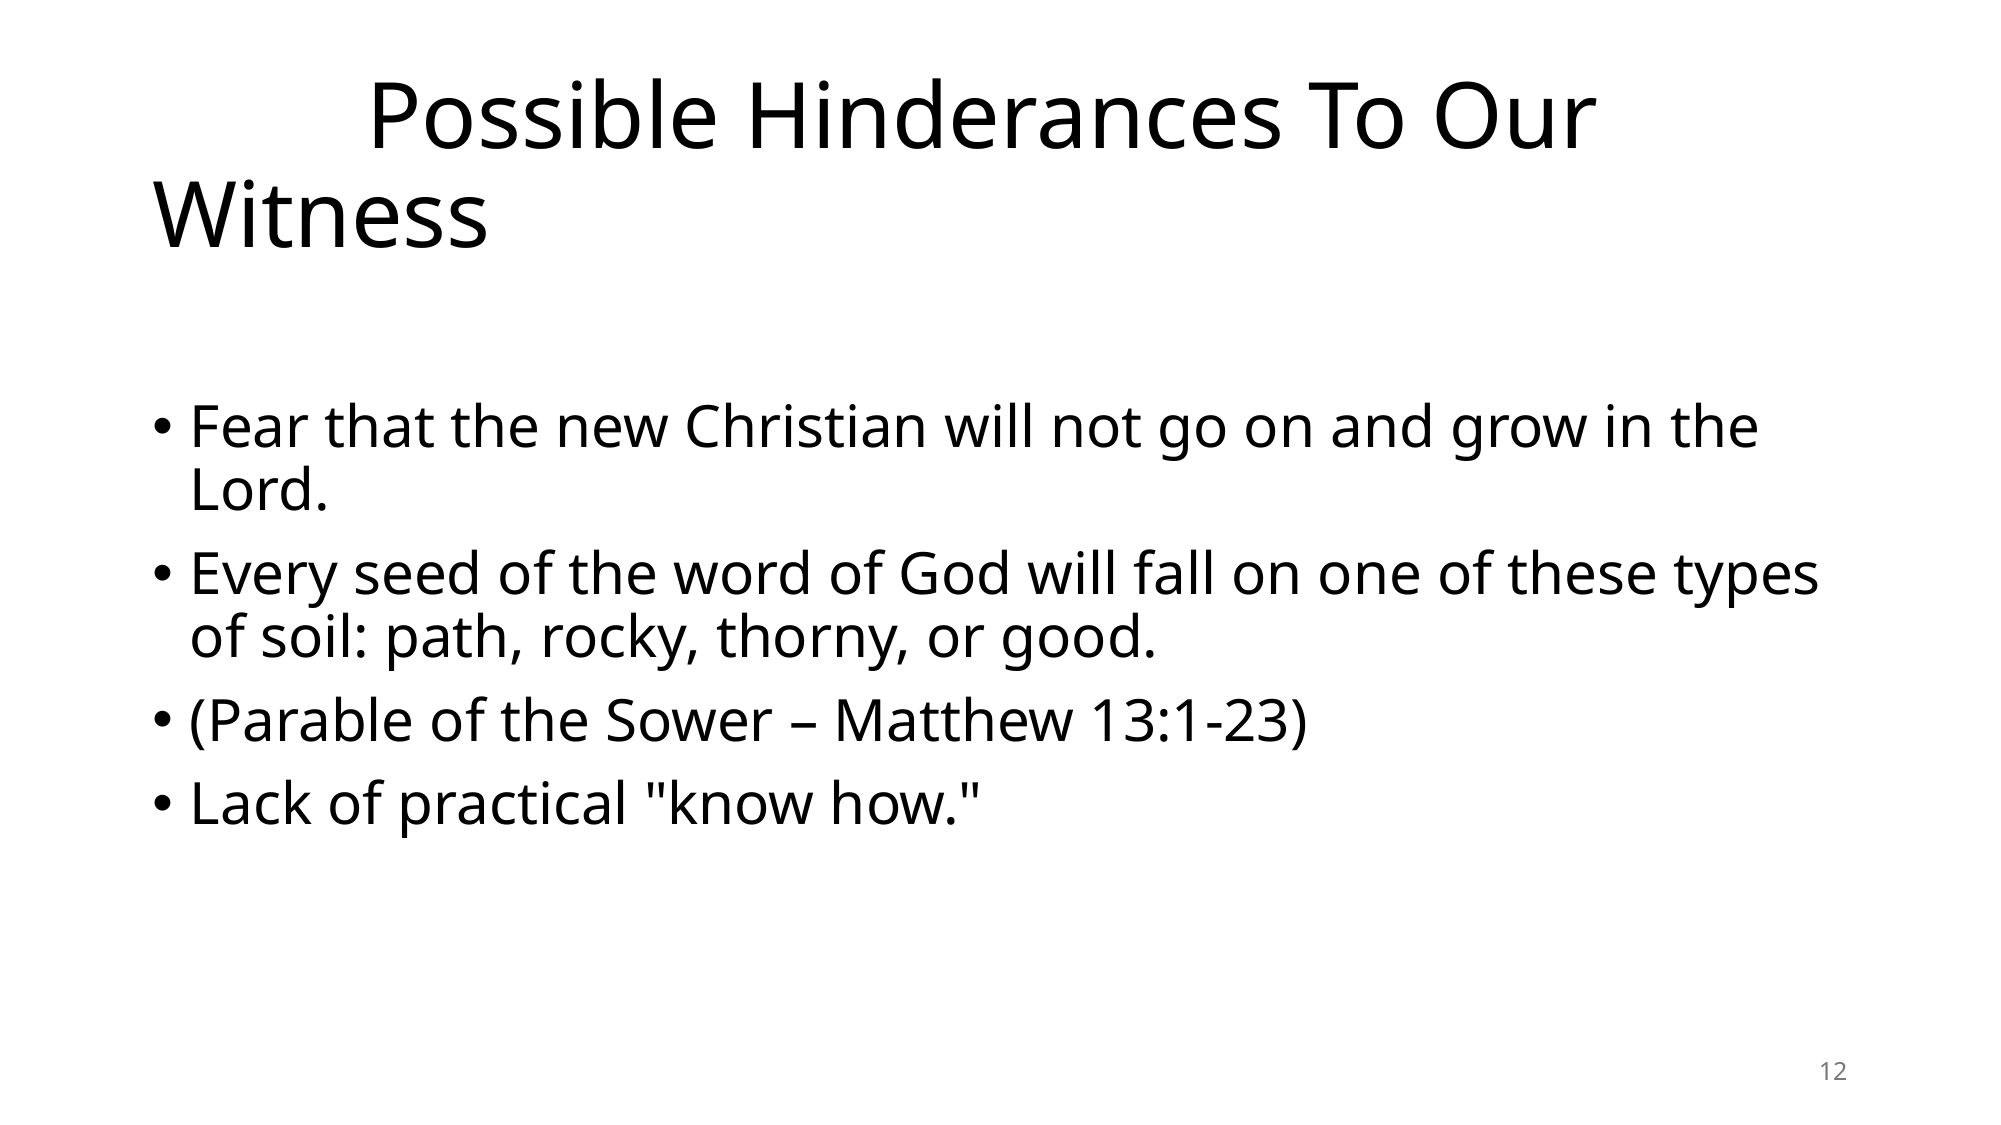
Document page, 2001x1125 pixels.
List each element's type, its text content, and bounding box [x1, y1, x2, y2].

title Possible Hinderances To Our Witness [137, 59, 1863, 278]
list Fear that the new Christian will not go on and grow in the Lord. Every seed of the word of God will fall on one of these types of soil: path, rocky, thorny, or good. (Parable of the Sower – Matthew 13:1-23) Lack of practical "know how." [137, 299, 1863, 1014]
slide_number 12 [1412, 1042, 1863, 1103]
